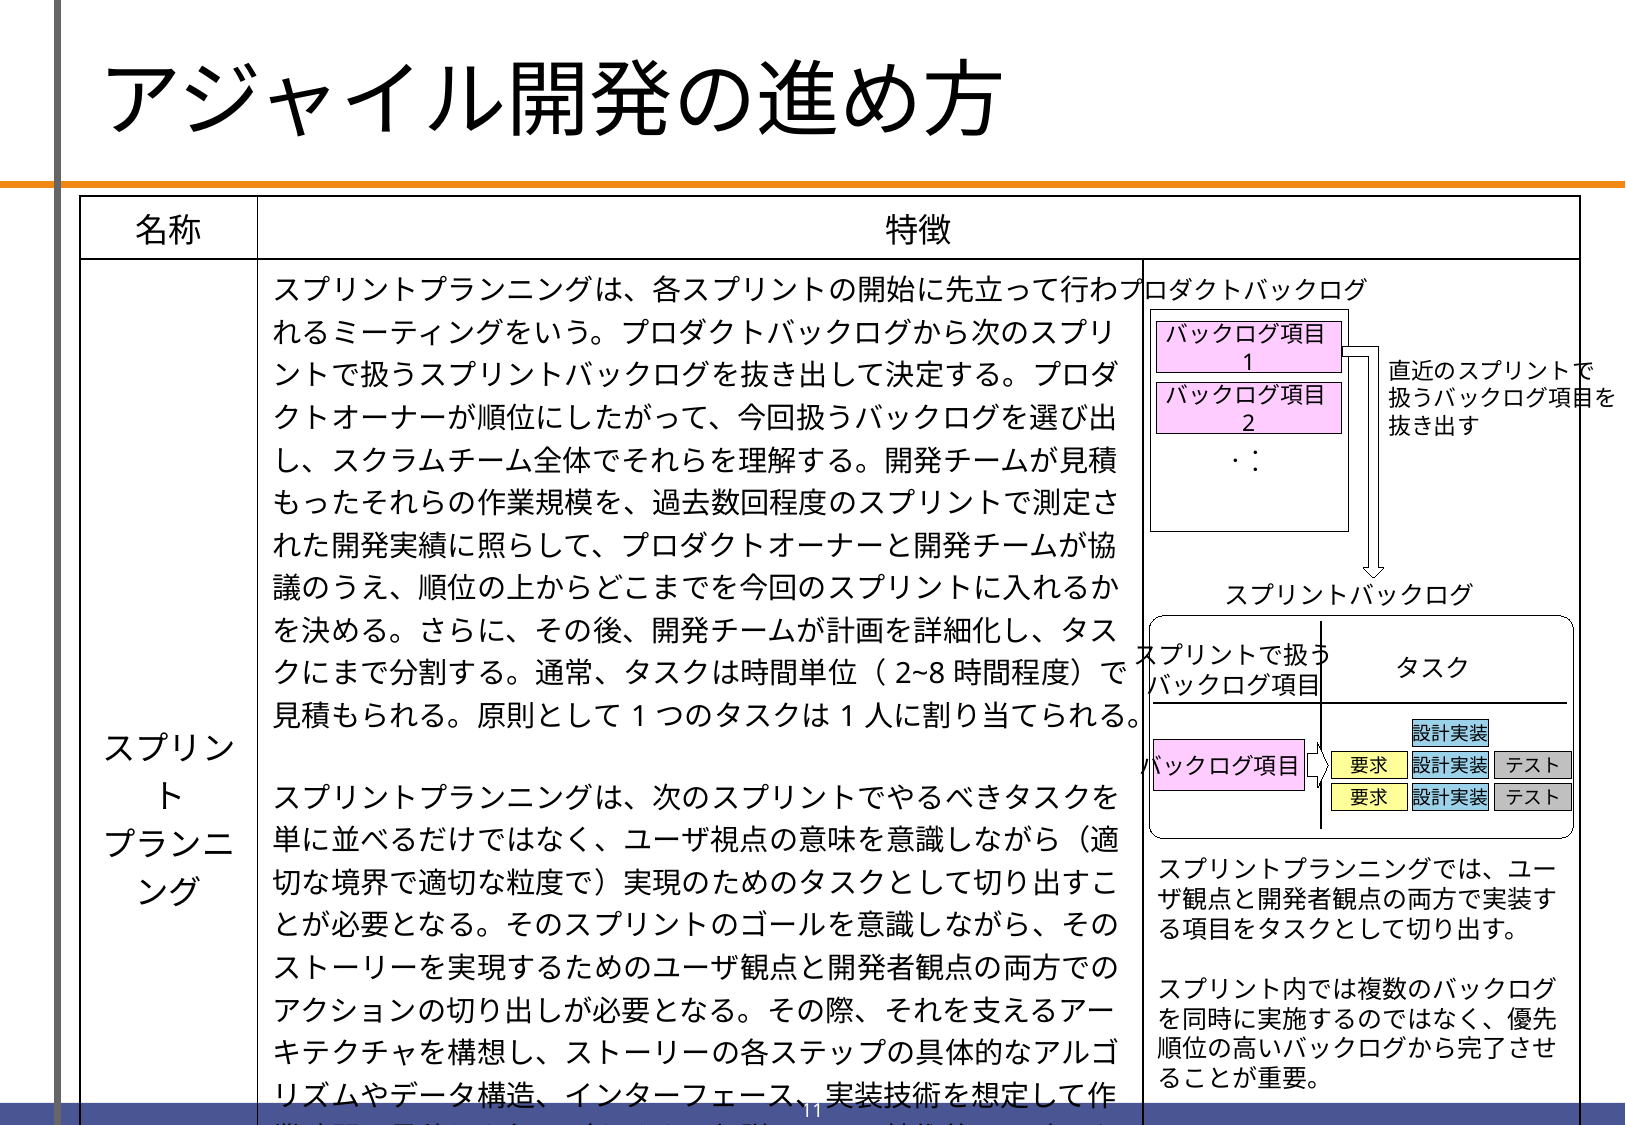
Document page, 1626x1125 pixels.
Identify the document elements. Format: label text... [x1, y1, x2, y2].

text_box [1307, 753, 1316, 777]
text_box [1330, 719, 1572, 811]
text_box スプリントで扱う バックログ項目 [1133, 631, 1149, 692]
table_cell [1144, 492, 1579, 1125]
text_box スプリントプランニングでは、ユーザ観点と開発者観点の両方で実装する項目をタスクとして切り出す。 スプリント内では複数のバックログを同時に実施するのではなく、優先順位の高いバックログから完了させることが重要。 [1151, 845, 1581, 1068]
text_box スプリントバックログ [1249, 572, 1451, 615]
text_box ・・・ [1213, 425, 1274, 498]
text_box 直近のスプリントで 扱うバックログ項目を 抜き出す [1373, 348, 1581, 492]
text_box [32, 101, 1557, 188]
table_cell スプリント プランニング [81, 260, 257, 1125]
table_header 特徴 [258, 197, 1579, 258]
text_box プロダクトバックログ [1143, 267, 1345, 307]
text_box [1150, 309, 1349, 532]
text_box [1342, 346, 1384, 578]
table_header 名称 [81, 197, 257, 258]
table_cell スプリントプランニングは、各スプリントの開始に先立って行われるミーティングをいう。プロダクトバックログから次のスプリントで扱うスプリントバックログを抜き出して決定する。プロダクトオーナーが順位にしたがって、今回扱うバックログを選び出し、スクラムチーム全体でそれらを理解する。開発チームが見積もったそれらの作業規模を、過去数回程度のスプリントで測定された開発実績に照らして、プロダクトオーナーと開発チームが協議のうえ、順位の上からどこまでを今回のスプリントに入れるかを決める。さらに、その後、開発チームが計画を詳細化し、タスクにまで分割する。通常、タスクは時間単位（2~8時間程度）で見積もられる。原則として1つのタスクは1人に割り当てられる。 スプリントプランニングは、次のスプリントでやるべきタスクを単に並べるだけではなく、ユーザ視点の意味を意識しながら（適切な境界で適切な粒度で）実現のためのタスクとして切り出すことが必要となる。そのスプリントのゴールを意識しながら、そのストーリーを実現するためのユーザ観点と開発者観点の両方でのアクションの切り出しが必要となる。その際、それを支えるアーキテクチャを構想し、ストーリーの各ステップの具体的なアルゴリズムやデータ構造、インターフェース、実装技術を想定して作業時間の見積りを行う（あくまで仮説ベース。技術的に不確かな要素があれば、その調査タスクを別途切り出して追加する）。その切り出しの単位は同時に他のタスクとの接続性やテストしやすさを考慮したものにする必要がある。つまり、計画しながら設計と見積りと自主的なタスクのアサインとを同時に行うもので、総合的な判断が必要な作業といえる。 [258, 260, 1142, 1125]
text_box [1149, 615, 1574, 839]
table_cell [1144, 260, 1579, 631]
title アジャイル開発の進め方 [83, 19, 1555, 101]
